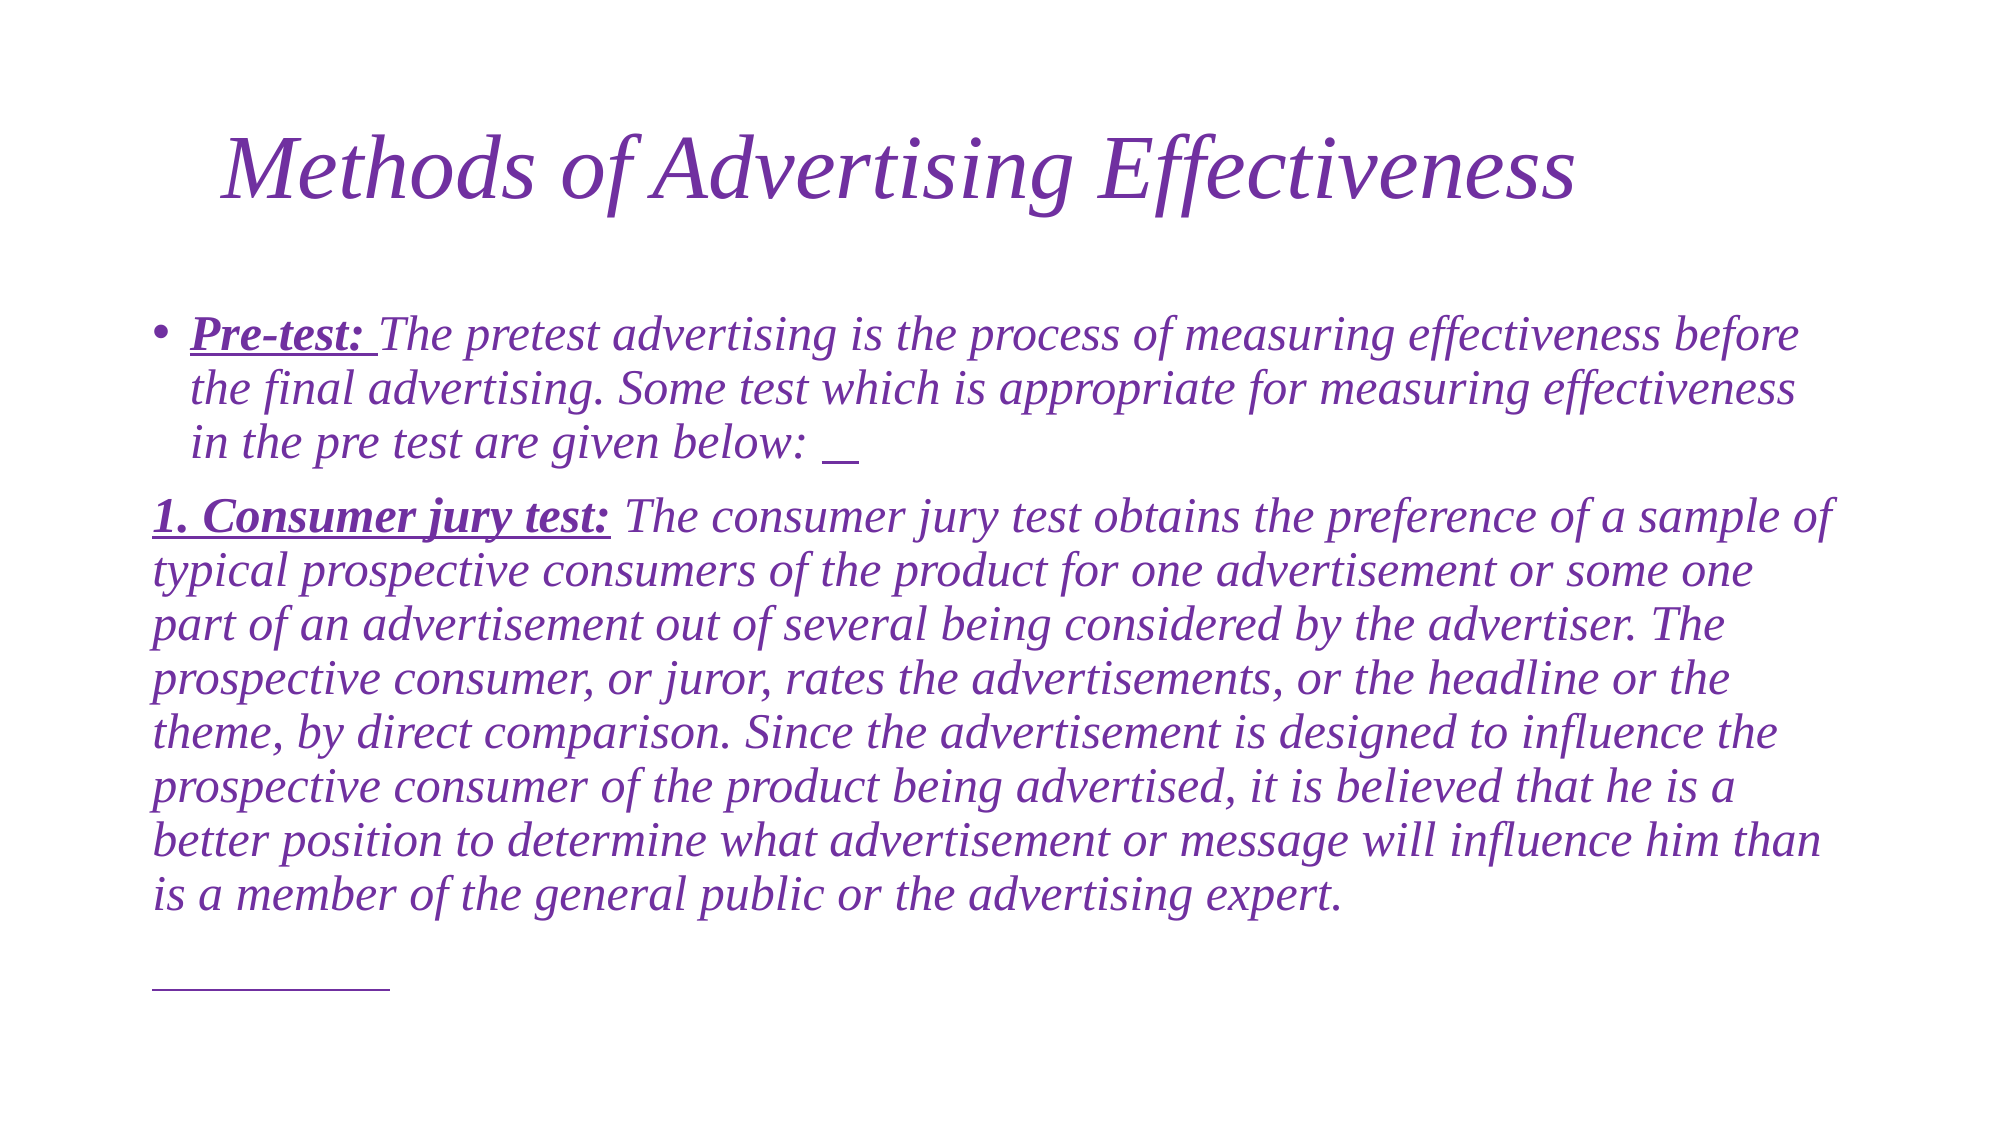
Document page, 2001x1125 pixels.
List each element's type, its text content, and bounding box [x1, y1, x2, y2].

list Pre-test: The pretest advertising is the process of measuring effectiveness before the final advertising. Some test which is appropriate for measuring effectiveness in the pre test are given below: 1. Consumer jury test: The consumer jury test obtains the preference of a sample of typical prospective consumers of the product for one advertisement or some one part of an advertisement out of several being considered by the advertiser. The prospective consumer, or juror, rates the advertisements, or the headline or the theme, by direct comparison. Since the advertisement is designed to influence the prospective consumer of the product being advertised, it is believed that he is a better position to determine what advertisement or message will influence him than is a member of the general public or the advertising expert. [137, 299, 1863, 1014]
title Methods of Advertising Effectiveness [137, 59, 1863, 278]
